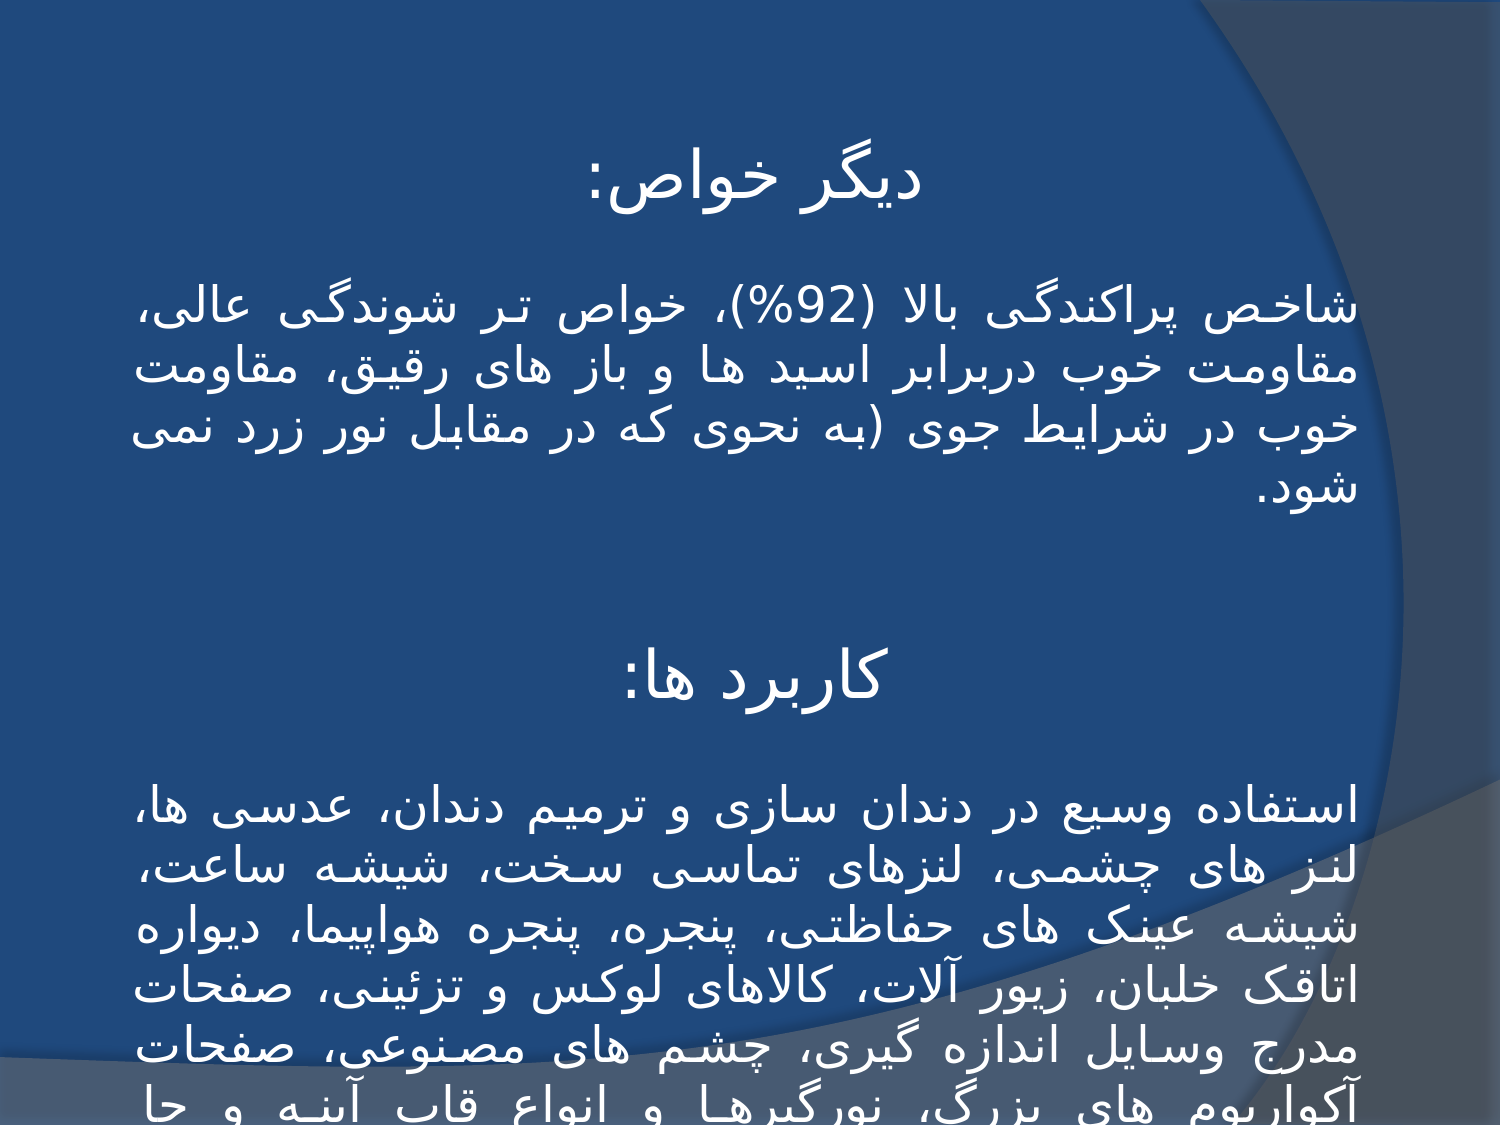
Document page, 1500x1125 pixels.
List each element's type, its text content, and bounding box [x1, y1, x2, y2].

text_box دیگر خواص: شاخص پراکندگی بالا (92%)، خواص تر شوندگی عالی، مقاومت خوب دربرابر اسید ها و باز های رقیق، مقاومت خوب در شرایط جوی (به نحوی که در مقابل نور زرد نمی شود. کاربرد ها: استفاده وسیع در دندان سازی و ترمیم دندان، عدسی ها، لنز های چشمی، لنزهای تماسی سخت، شیشه ساعت، شیشه عینک های حفاظتی، پنجره، پنجره هواپیما، دیواره اتاقک خلبان، زیور آلات، کالاهای لوکس و تزئینی، صفحات مدرج وسایل اندازه گیری، چشم های مصنوعی، صفحات آکواریوم های بزرگ، نورگیرها و انواع قاب آینه و جا صابونی ، شیرهای سرویس های بهداشتی. [112, 124, 1375, 1125]
